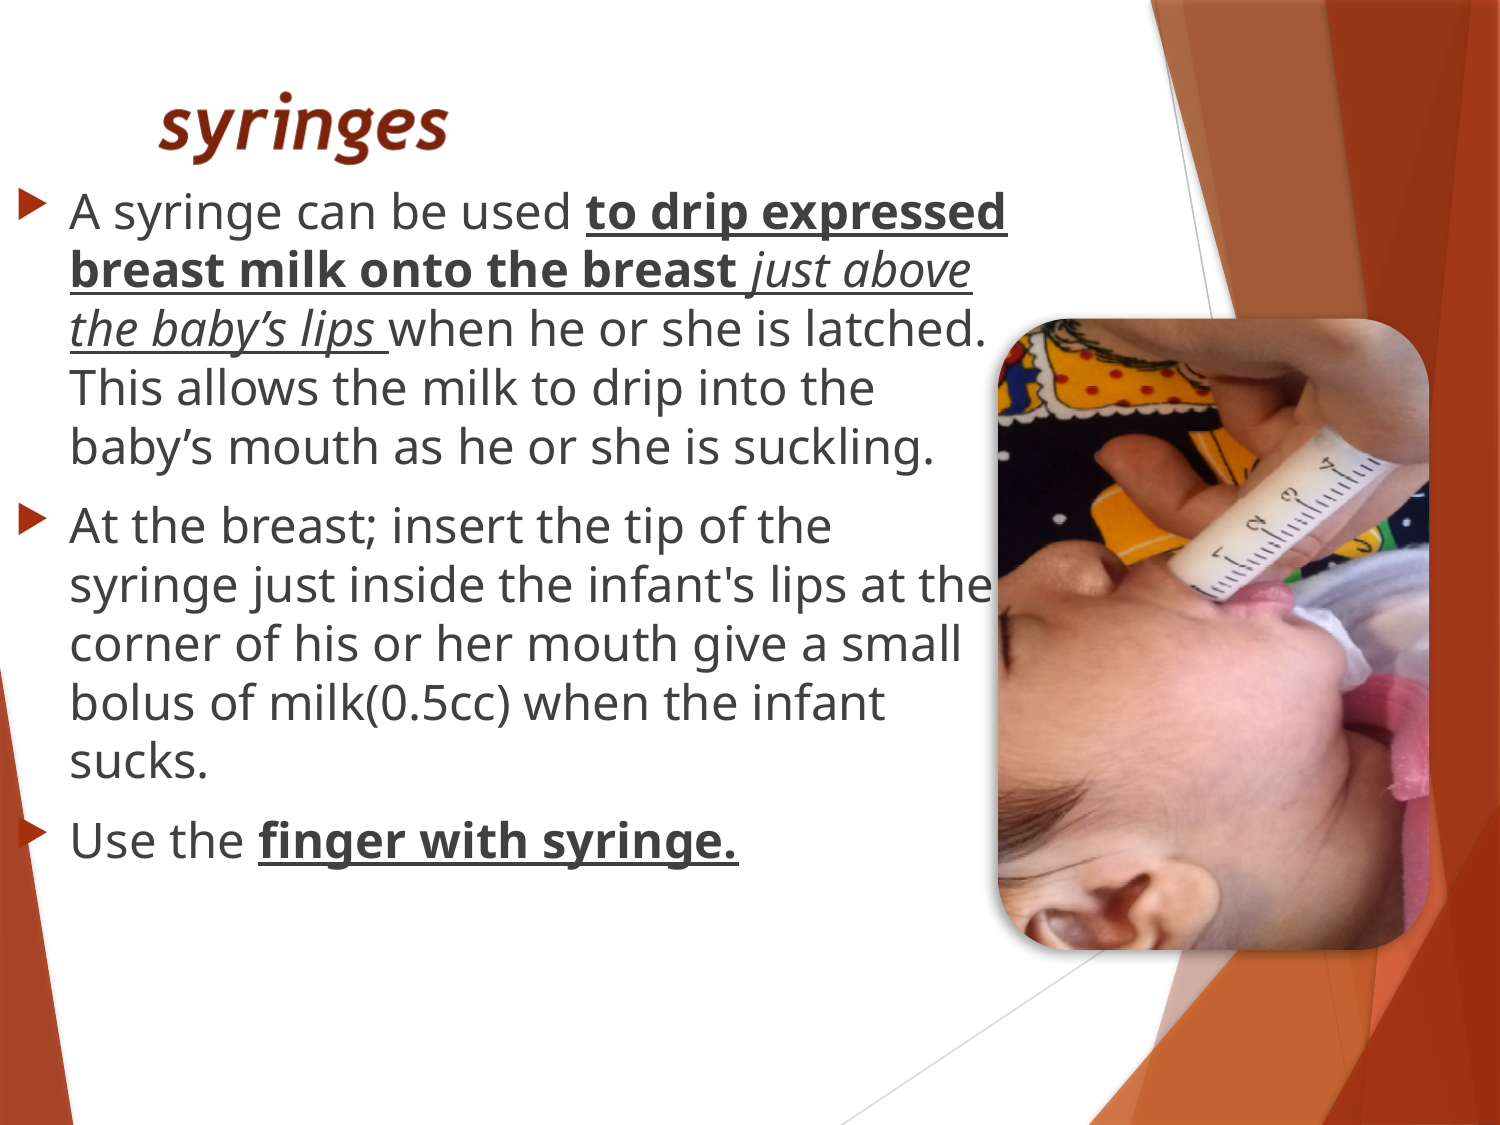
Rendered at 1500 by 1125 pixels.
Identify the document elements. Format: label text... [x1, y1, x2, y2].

picture [997, 318, 1430, 951]
list A syringe can be used to drip expressed breast milk onto the breast just above the baby’s lips when he or she is latched. This allows the milk to drip into the baby’s mouth as he or she is suckling. At the breast; insert the tip of the syringe just inside the infant's lips at the corner of his or her mouth give a small bolus of milk(0.5cc) when the infant sucks. Use the finger with syringe. [0, 172, 1032, 938]
picture [111, 53, 722, 214]
